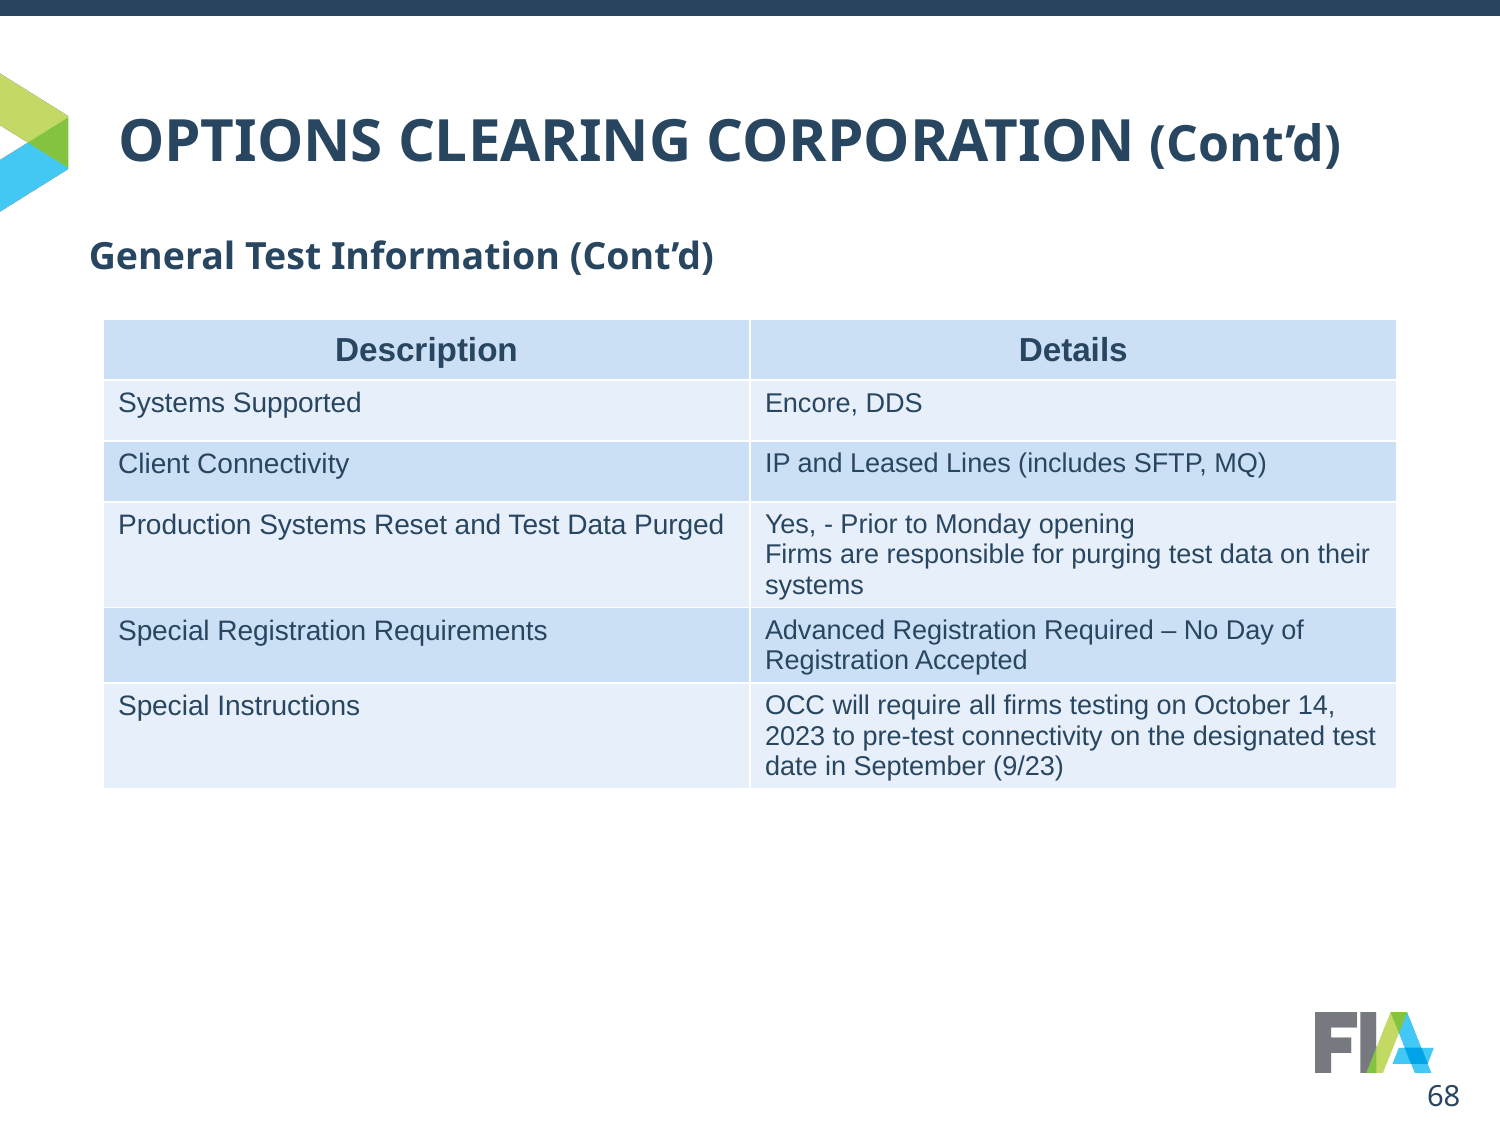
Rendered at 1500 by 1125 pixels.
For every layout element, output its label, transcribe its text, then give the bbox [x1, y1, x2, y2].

table_header Description [104, 320, 749, 379]
title OPTIONS CLEARING CORPORATION (Cont’d) [103, 33, 1397, 251]
table_cell Yes, - Prior to Monday opening Firms are responsible for purging test data on their systems [751, 503, 1396, 607]
picture [1315, 1012, 1434, 1073]
table_cell Advanced Registration Required – No Day of Registration Accepted [751, 608, 1396, 682]
table_cell Special Instructions [104, 684, 749, 788]
text_box General Test Information (Cont’d) [74, 224, 730, 285]
table_cell Encore, DDS [751, 381, 1396, 440]
table_cell Special Registration Requirements [104, 608, 749, 682]
table_cell Production Systems Reset and Test Data Purged [104, 503, 749, 607]
table_cell IP and Leased Lines (includes SFTP, MQ) [751, 442, 1396, 501]
table_cell OCC will require all firms testing on October 14, 2023 to pre-test connectivity on the designated test date in September (9/23) [751, 684, 1396, 788]
table_header Details [751, 320, 1396, 379]
table_cell Client Connectivity [104, 442, 749, 501]
table_cell Systems Supported [104, 381, 749, 440]
